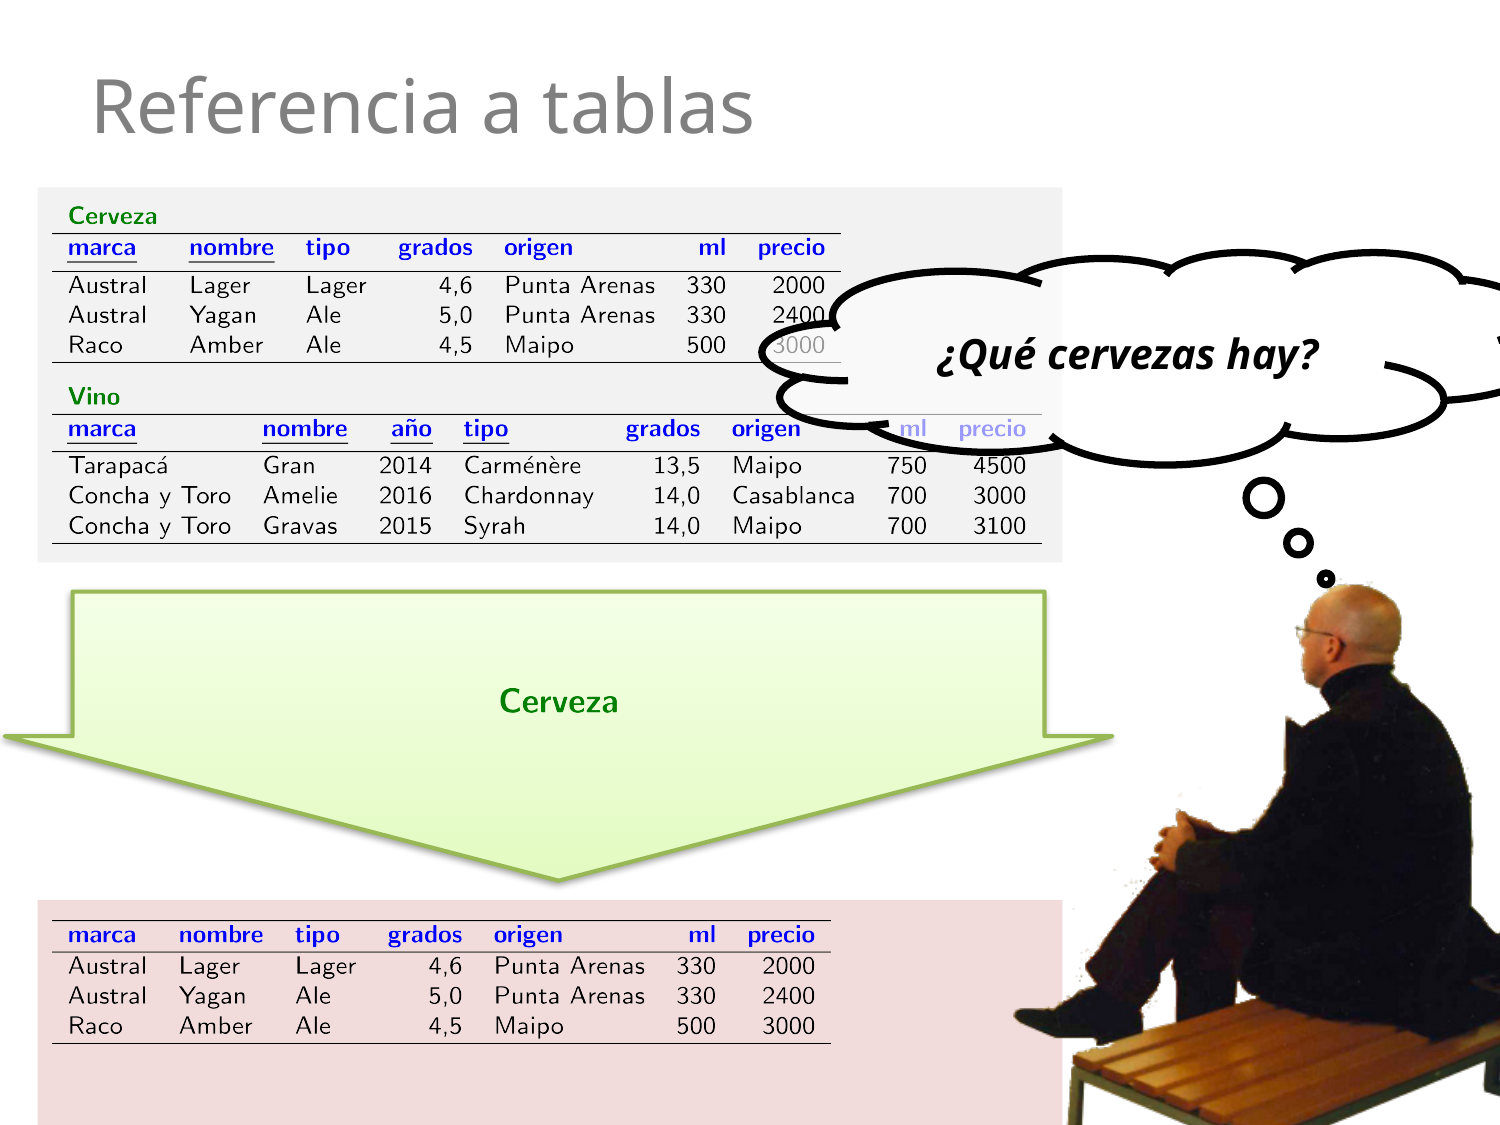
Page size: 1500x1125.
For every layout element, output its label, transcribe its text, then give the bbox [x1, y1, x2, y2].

text_box [35, 185, 1065, 564]
text_box ¿Qué cervezas hay? [1243, 478, 1284, 518]
title Referencia a tablas [75, 45, 1425, 163]
picture [1009, 545, 1500, 1125]
text_box ¿Qué cervezas hay? [1284, 529, 1313, 544]
text_box ¿Qué cervezas hay? [777, 250, 1500, 468]
picture [52, 920, 832, 1045]
picture [52, 206, 841, 363]
picture [52, 387, 1042, 544]
text_box [35, 898, 1004, 1125]
text_box [3, 590, 1004, 882]
picture [500, 688, 617, 713]
